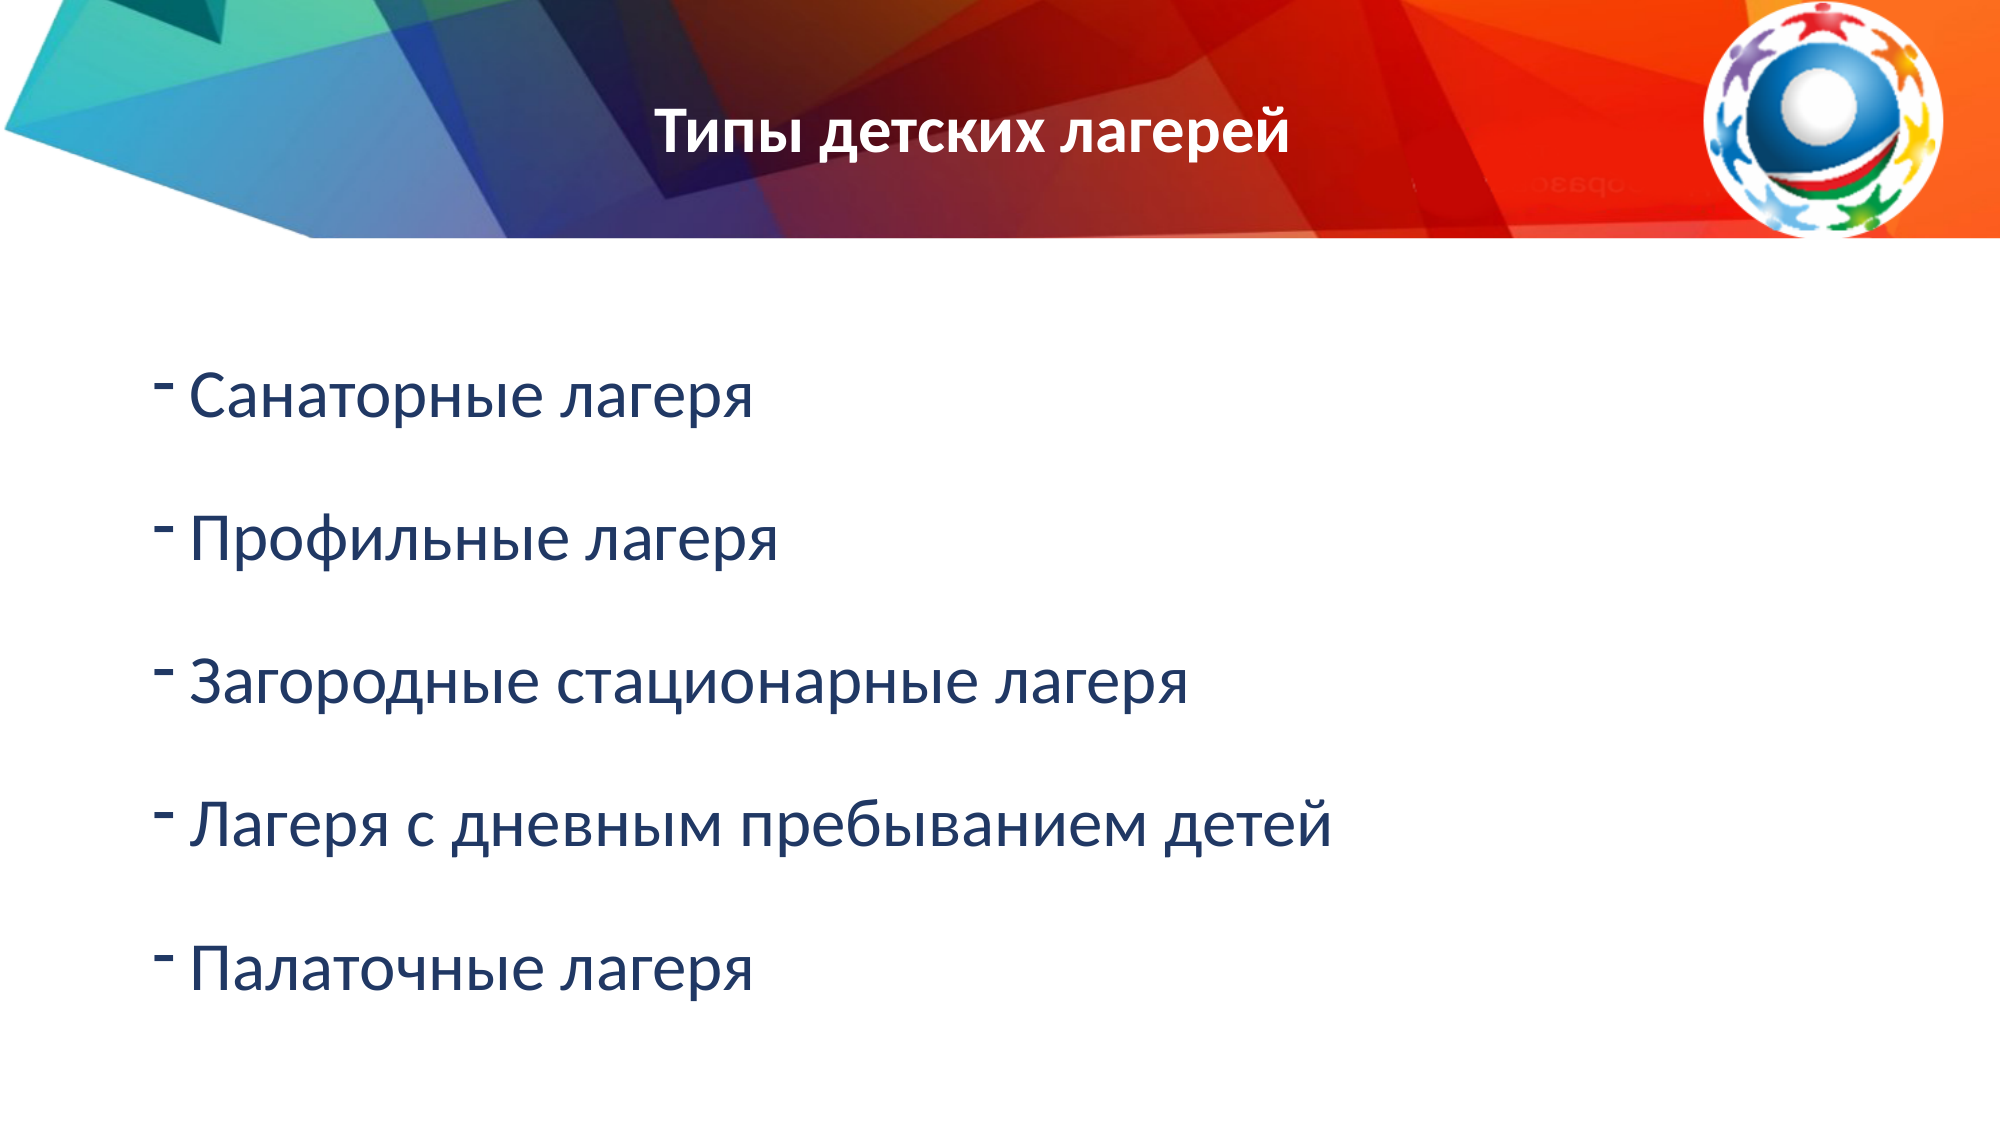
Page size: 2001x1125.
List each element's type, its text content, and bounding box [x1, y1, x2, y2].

list Санаторные лагеря Профильные лагеря Загородные стационарные лагеря Лагеря с дневным пребыванием детей Палаточные лагеря [137, 299, 1863, 1014]
picture [0, 0, 2000, 240]
